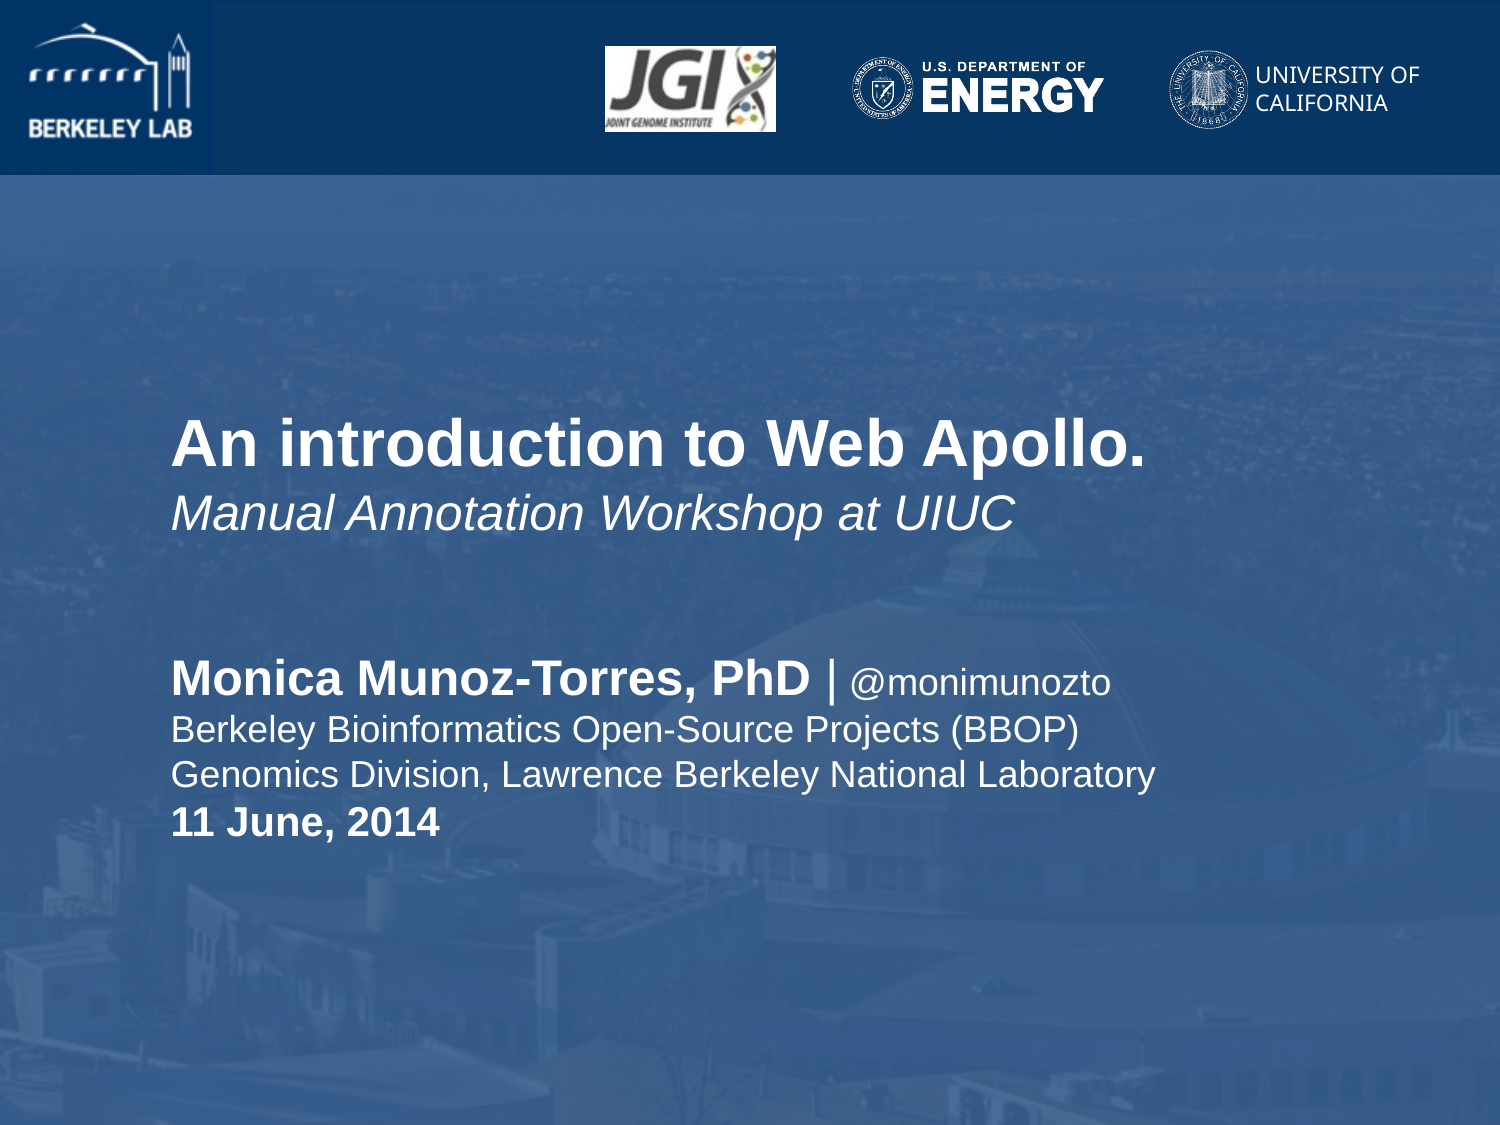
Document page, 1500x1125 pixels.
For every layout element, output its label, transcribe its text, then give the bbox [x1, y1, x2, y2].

text_box [213, 3, 1500, 175]
subtitle Monica Munoz-Torres, PhD | @monimunozto Berkeley Bioinformatics Open-Source Projects (BBOP) Genomics Division, Lawrence Berkeley National Laboratory 11 June, 2014 [155, 637, 1387, 925]
picture [852, 57, 1104, 119]
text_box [813, 49, 1480, 129]
picture [0, 7, 213, 156]
picture [605, 46, 776, 133]
title An introduction to Web Apollo. Manual Annotation Workshop at UIUC [155, 349, 1427, 591]
